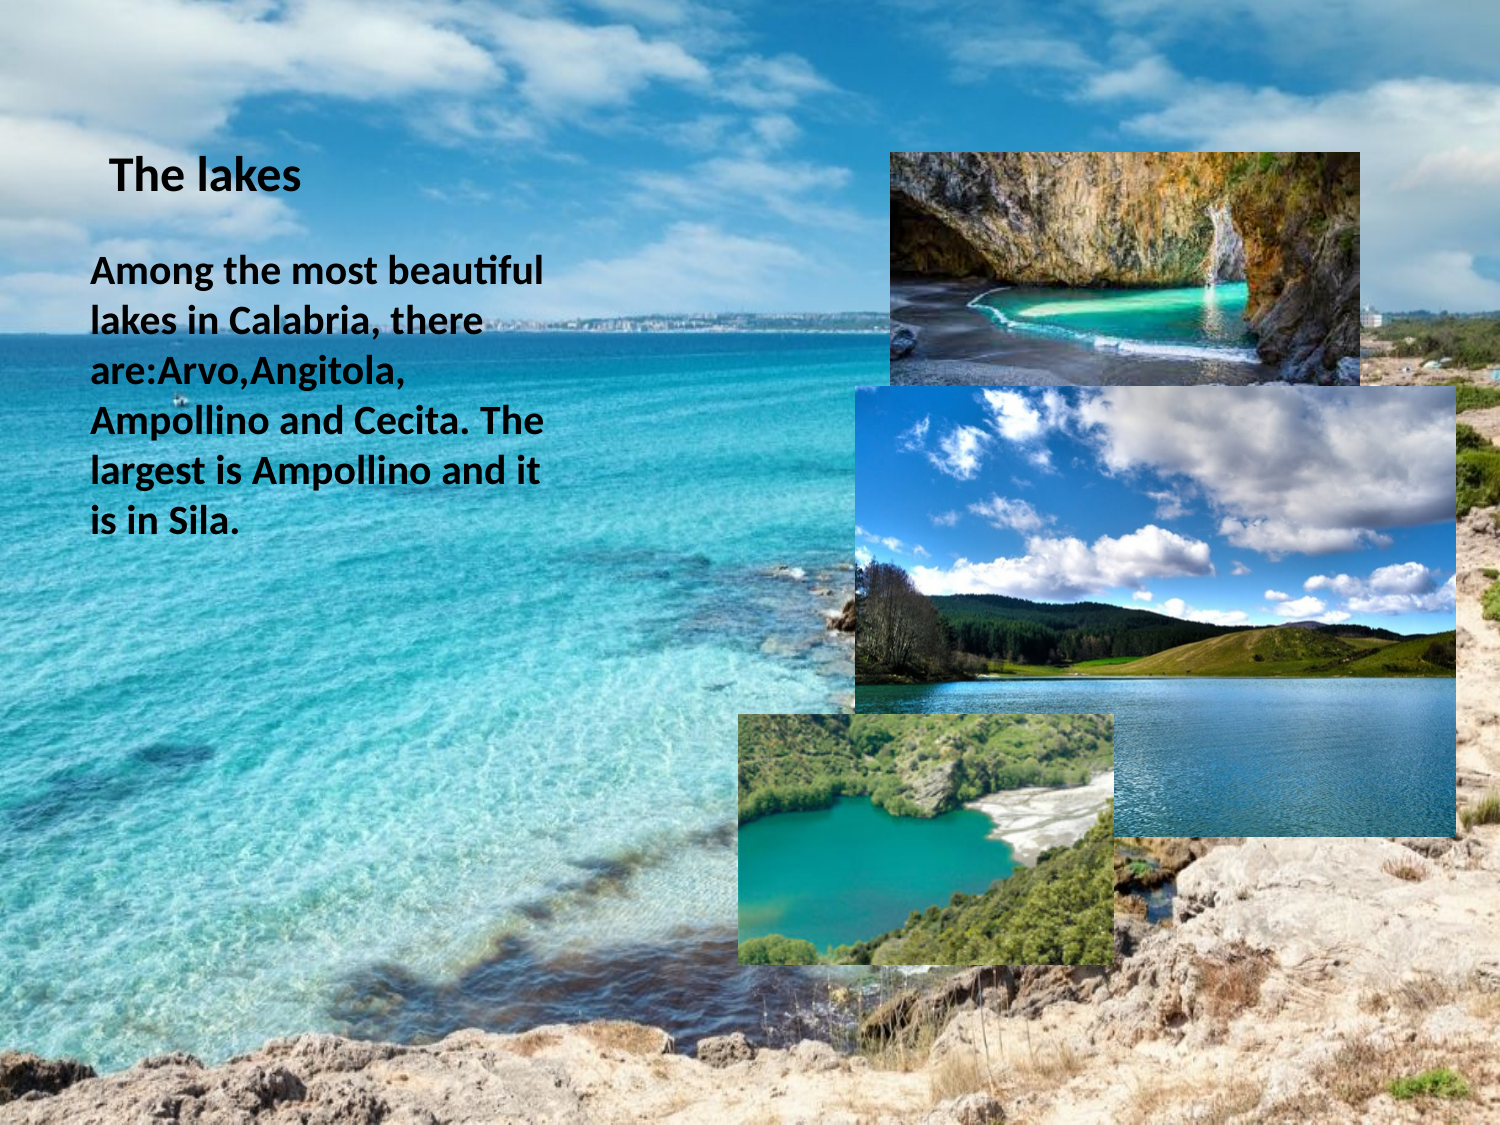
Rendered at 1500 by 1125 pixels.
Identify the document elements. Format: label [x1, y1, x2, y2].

list [890, 152, 1360, 385]
picture [0, 0, 1500, 1125]
